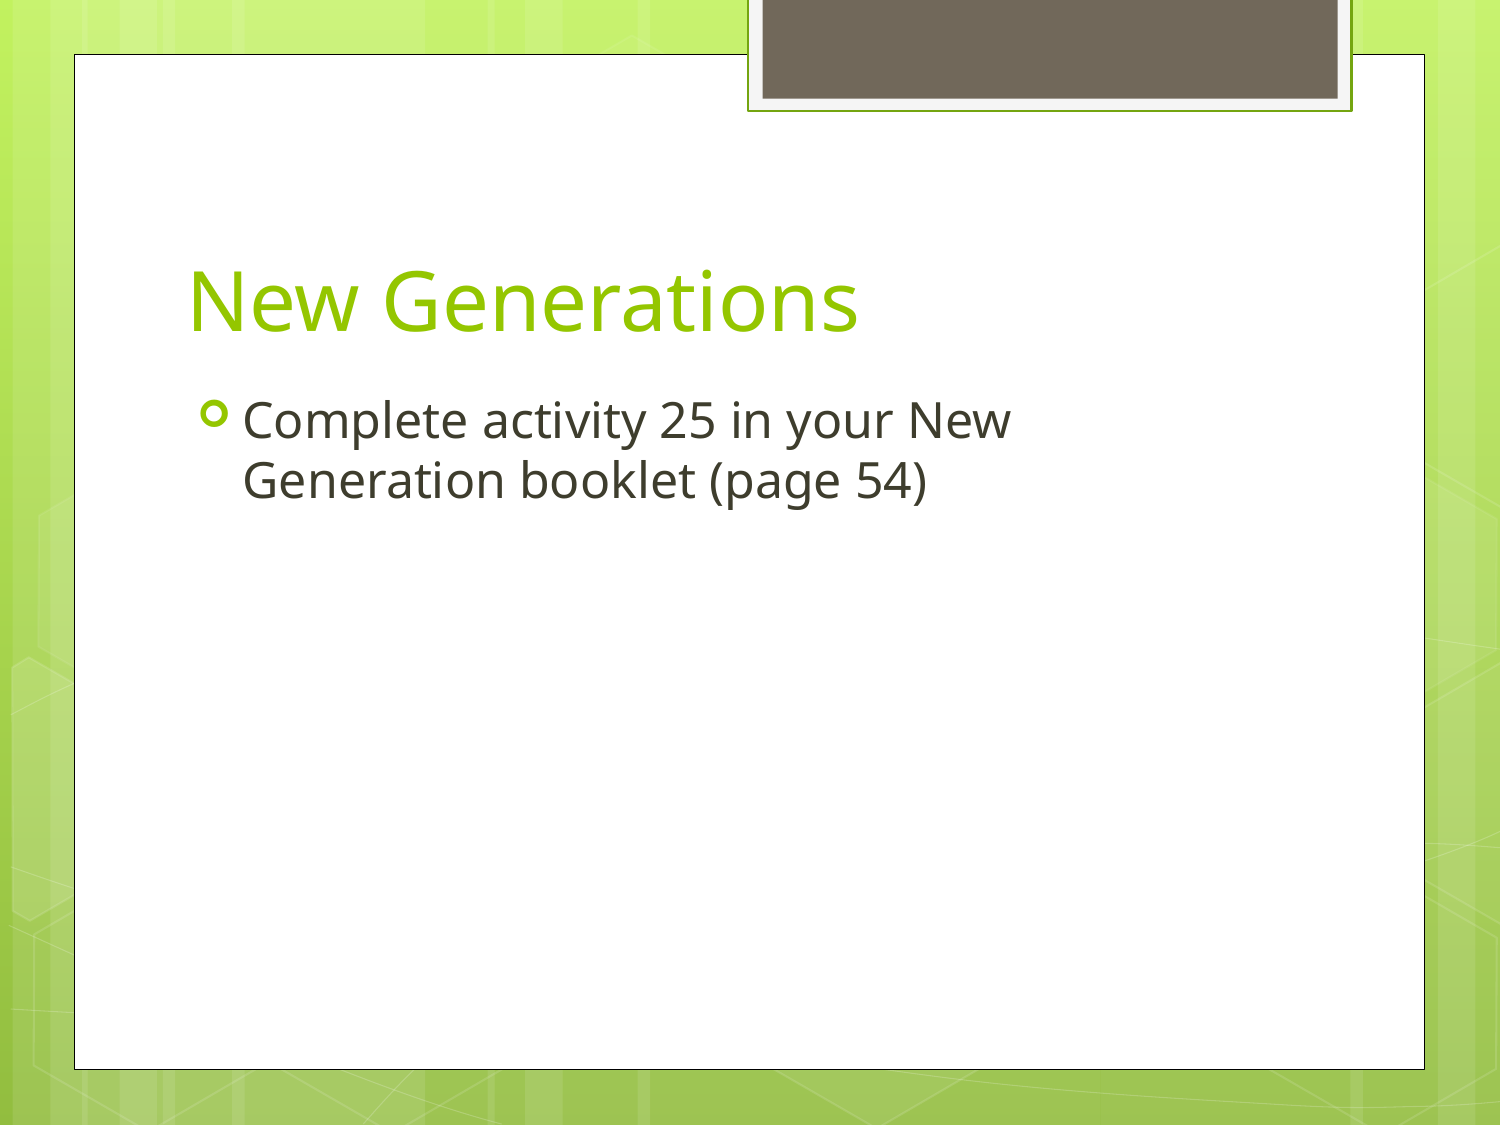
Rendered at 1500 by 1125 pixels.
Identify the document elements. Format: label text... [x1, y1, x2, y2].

list Complete activity 25 in your New Generation booklet (page 54) [171, 381, 1283, 957]
title New Generations [171, 168, 1324, 357]
